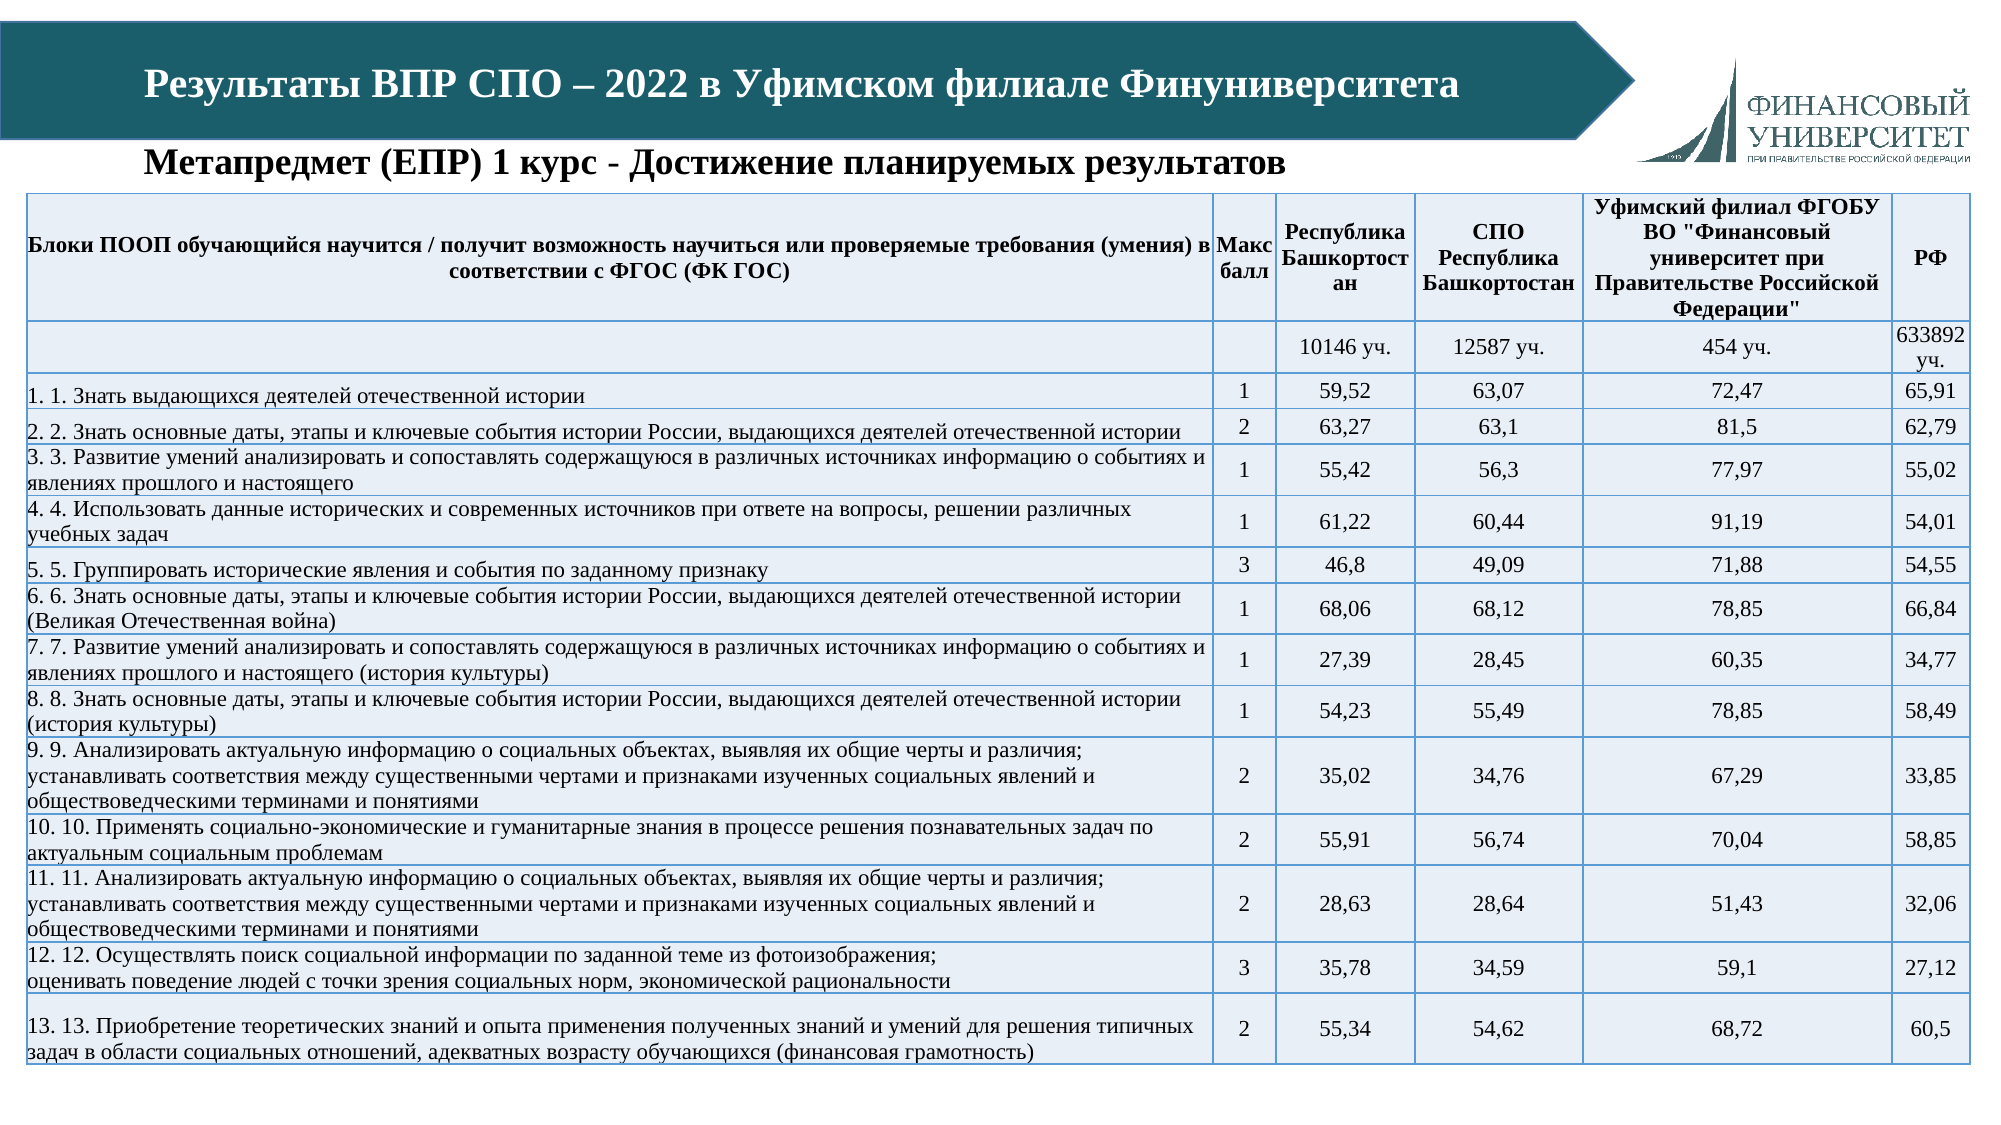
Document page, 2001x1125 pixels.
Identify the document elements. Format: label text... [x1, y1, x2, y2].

table_cell 35,78 [1277, 943, 1414, 992]
table_cell 63,1 [1416, 409, 1582, 443]
table_cell 2 [1214, 409, 1275, 443]
table_cell 51,43 [1584, 866, 1891, 941]
table_cell 34,77 [1893, 635, 1969, 685]
table_cell 58,85 [1893, 815, 1969, 864]
table_cell 55,91 [1277, 815, 1414, 864]
table_header Республика Башкортостан [1277, 194, 1414, 320]
table_cell 27,39 [1277, 635, 1414, 685]
table_cell 1 [1214, 496, 1275, 546]
text_box Результаты ВПР СПО – 2022 в Уфимском филиале Финуниверситета [0, 20, 1634, 141]
table_cell 34,76 [1416, 738, 1582, 813]
table_cell 46,8 [1277, 548, 1414, 582]
table_cell 12. 12. Осуществлять поиск социальной информации по заданной теме из фотоизображения; оценивать поведение людей с точки зрения социальных норм, экономической рациональности [28, 943, 1212, 992]
table_cell 27,12 [1893, 943, 1969, 992]
table_cell 68,72 [1584, 994, 1891, 1063]
table_cell 78,85 [1584, 686, 1891, 736]
table_cell 56,3 [1416, 445, 1582, 495]
table_cell 3. 3. Развитие умений анализировать и сопоставлять содержащуюся в различных источниках информацию о событиях и явлениях прошлого и настоящего [28, 445, 1212, 495]
table_cell 58,49 [1893, 686, 1969, 736]
table_cell 3 [1214, 943, 1275, 992]
table_cell 2 [1214, 738, 1275, 813]
table_cell [1214, 322, 1275, 372]
table_cell 2 [1214, 994, 1275, 1063]
table_cell 63,07 [1416, 374, 1582, 408]
table_cell 55,34 [1277, 994, 1414, 1063]
table_cell 62,79 [1893, 409, 1969, 443]
table_header Уфимский филиал ФГОБУ ВО "Финансовый университет при Правительстве Российской Федерации" [1584, 194, 1891, 320]
table_cell [28, 322, 1212, 372]
table_cell 1. 1. Знать выдающихся деятелей отечественной истории [28, 374, 1212, 408]
table_cell 54,55 [1893, 548, 1969, 582]
table_cell 54,01 [1893, 496, 1969, 546]
table_cell 32,06 [1893, 866, 1969, 941]
table_cell 63,27 [1277, 409, 1414, 443]
table_cell 56,74 [1416, 815, 1582, 864]
table_cell 1 [1214, 635, 1275, 685]
table_cell 59,52 [1277, 374, 1414, 408]
table_cell 49,09 [1416, 548, 1582, 582]
table_cell 33,85 [1893, 738, 1969, 813]
table_cell 55,49 [1416, 686, 1582, 736]
table_cell 1 [1214, 686, 1275, 736]
table_cell 68,12 [1416, 584, 1582, 633]
table_cell 68,06 [1277, 584, 1414, 633]
table_cell 54,62 [1416, 994, 1582, 1063]
table_cell 28,63 [1277, 866, 1414, 941]
table_cell 10. 10. Применять социально-экономические и гуманитарные знания в процессе решения познавательных задач по актуальным социальным проблемам [28, 815, 1212, 864]
table_cell 1 [1214, 445, 1275, 495]
table_cell 78,85 [1584, 584, 1891, 633]
table_cell 54,23 [1277, 686, 1414, 736]
table_cell 72,47 [1584, 374, 1891, 408]
table_header Блоки ПООП обучающийся научится / получит возможность научиться или проверяемые требования (умения) в соответствии с ФГОС (ФК ГОС) [28, 194, 1212, 320]
table_header РФ [1893, 194, 1969, 320]
table_cell 9. 9. Анализировать актуальную информацию о социальных объектах, выявляя их общие черты и различия; устанавливать соответствия между существенными чертами и признаками изученных социальных явлений и обществоведческими терминами и понятиями [28, 738, 1212, 813]
table_cell 454 уч. [1584, 322, 1891, 372]
table_cell 60,44 [1416, 496, 1582, 546]
table_cell 7. 7. Развитие умений анализировать и сопоставлять содержащуюся в различных источниках информацию о событиях и явлениях прошлого и настоящего (история культуры) [28, 635, 1212, 685]
text_box Метапредмет (ЕПР) 1 курс - Достижение планируемых результатов [0, 130, 1458, 190]
table_cell 3 [1214, 548, 1275, 582]
table_cell 35,02 [1277, 738, 1414, 813]
table_cell 10146 уч. [1277, 322, 1414, 372]
table_header СПО Республика Башкортостан [1416, 194, 1582, 320]
table_cell 8. 8. Знать основные даты, этапы и ключевые события истории России, выдающихся деятелей отечественной истории (история культуры) [28, 686, 1212, 736]
table_cell 60,35 [1584, 635, 1891, 685]
table_cell 6. 6. Знать основные даты, этапы и ключевые события истории России, выдающихся деятелей отечественной истории (Великая Отечественная война) [28, 584, 1212, 633]
table_cell 12587 уч. [1416, 322, 1582, 372]
table_cell 77,97 [1584, 445, 1891, 495]
table_cell 2 [1214, 815, 1275, 864]
table_cell 65,91 [1893, 374, 1969, 408]
table_cell 4. 4. Использовать данные исторических и современных источников при ответе на вопросы, решении различных учебных задач [28, 496, 1212, 546]
table_cell 59,1 [1584, 943, 1891, 992]
table_cell 5. 5. Группировать исторические явления и события по заданному признаку [28, 548, 1212, 582]
table_header Макс балл [1214, 194, 1275, 320]
picture [1634, 53, 1971, 173]
table_cell 66,84 [1893, 584, 1969, 633]
table_cell 28,64 [1416, 866, 1582, 941]
table_cell 28,45 [1416, 635, 1582, 685]
table_cell 2 [1214, 866, 1275, 941]
table_cell 81,5 [1584, 409, 1891, 443]
table_cell 1 [1214, 584, 1275, 633]
table_cell 11. 11. Анализировать актуальную информацию о социальных объектах, выявляя их общие черты и различия; устанавливать соответствия между существенными чертами и признаками изученных социальных явлений и обществоведческими терминами и понятиями [28, 866, 1212, 941]
table_cell 61,22 [1277, 496, 1414, 546]
table_cell 34,59 [1416, 943, 1582, 992]
table_cell 70,04 [1584, 815, 1891, 864]
table_cell 633892 уч. [1893, 322, 1969, 372]
table_cell 67,29 [1584, 738, 1891, 813]
table_cell 1 [1214, 374, 1275, 408]
table_cell 2. 2. Знать основные даты, этапы и ключевые события истории России, выдающихся деятелей отечественной истории [28, 409, 1212, 443]
table_cell 91,19 [1584, 496, 1891, 546]
table_cell 55,02 [1893, 445, 1969, 495]
table_cell 71,88 [1584, 548, 1891, 582]
table_cell 55,42 [1277, 445, 1414, 495]
table_cell 60,5 [1893, 994, 1969, 1063]
table_cell 13. 13. Приобретение теоретических знаний и опыта применения полученных знаний и умений для решения типичных задач в области социальных отношений, адекватных возрасту обучающихся (финансовая грамотность) [28, 994, 1212, 1063]
